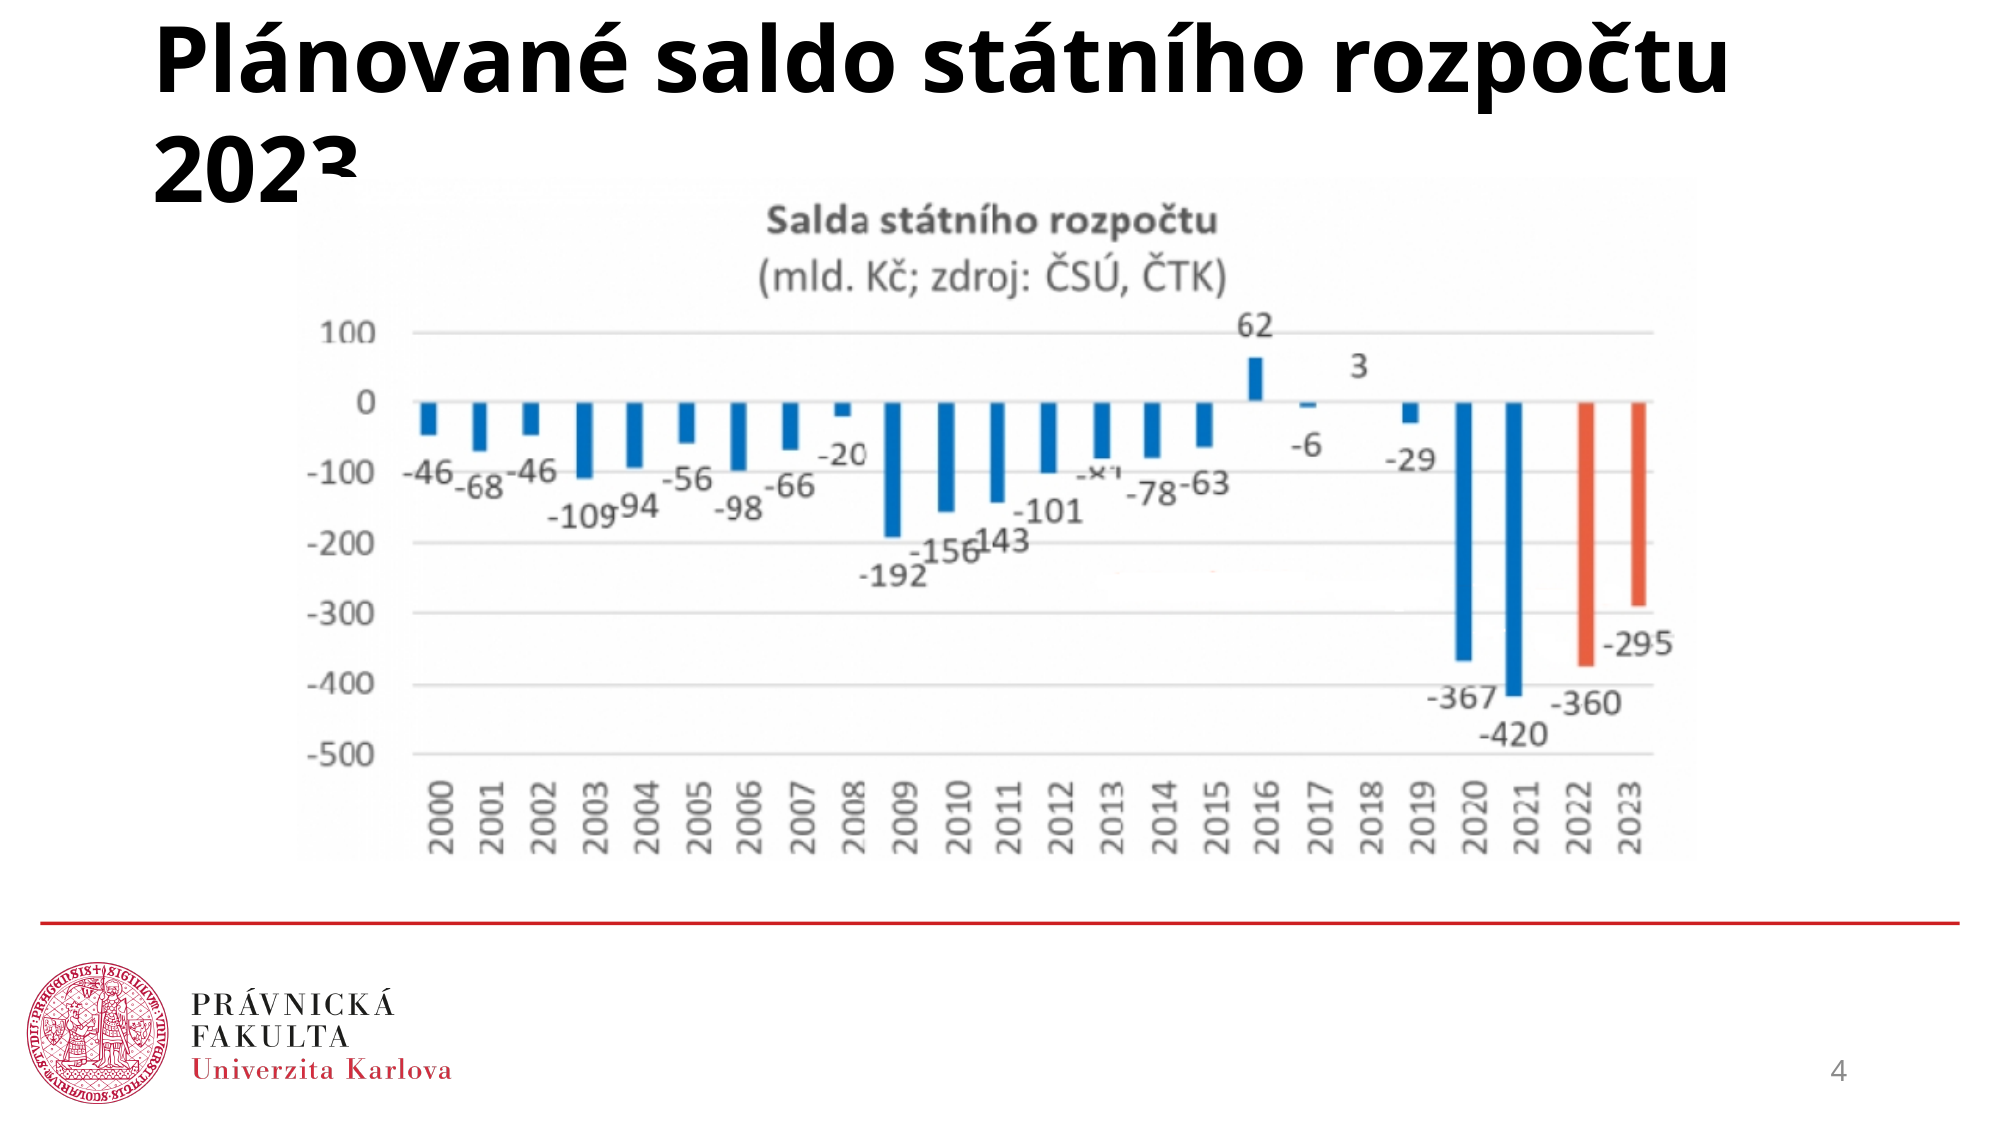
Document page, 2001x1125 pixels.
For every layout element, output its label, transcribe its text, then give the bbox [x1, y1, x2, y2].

slide_number 4 [1412, 1042, 1863, 1103]
picture [26, 962, 452, 1104]
title Plánované saldo státního rozpočtu 2023 [137, 2, 1921, 220]
picture [297, 177, 1703, 920]
